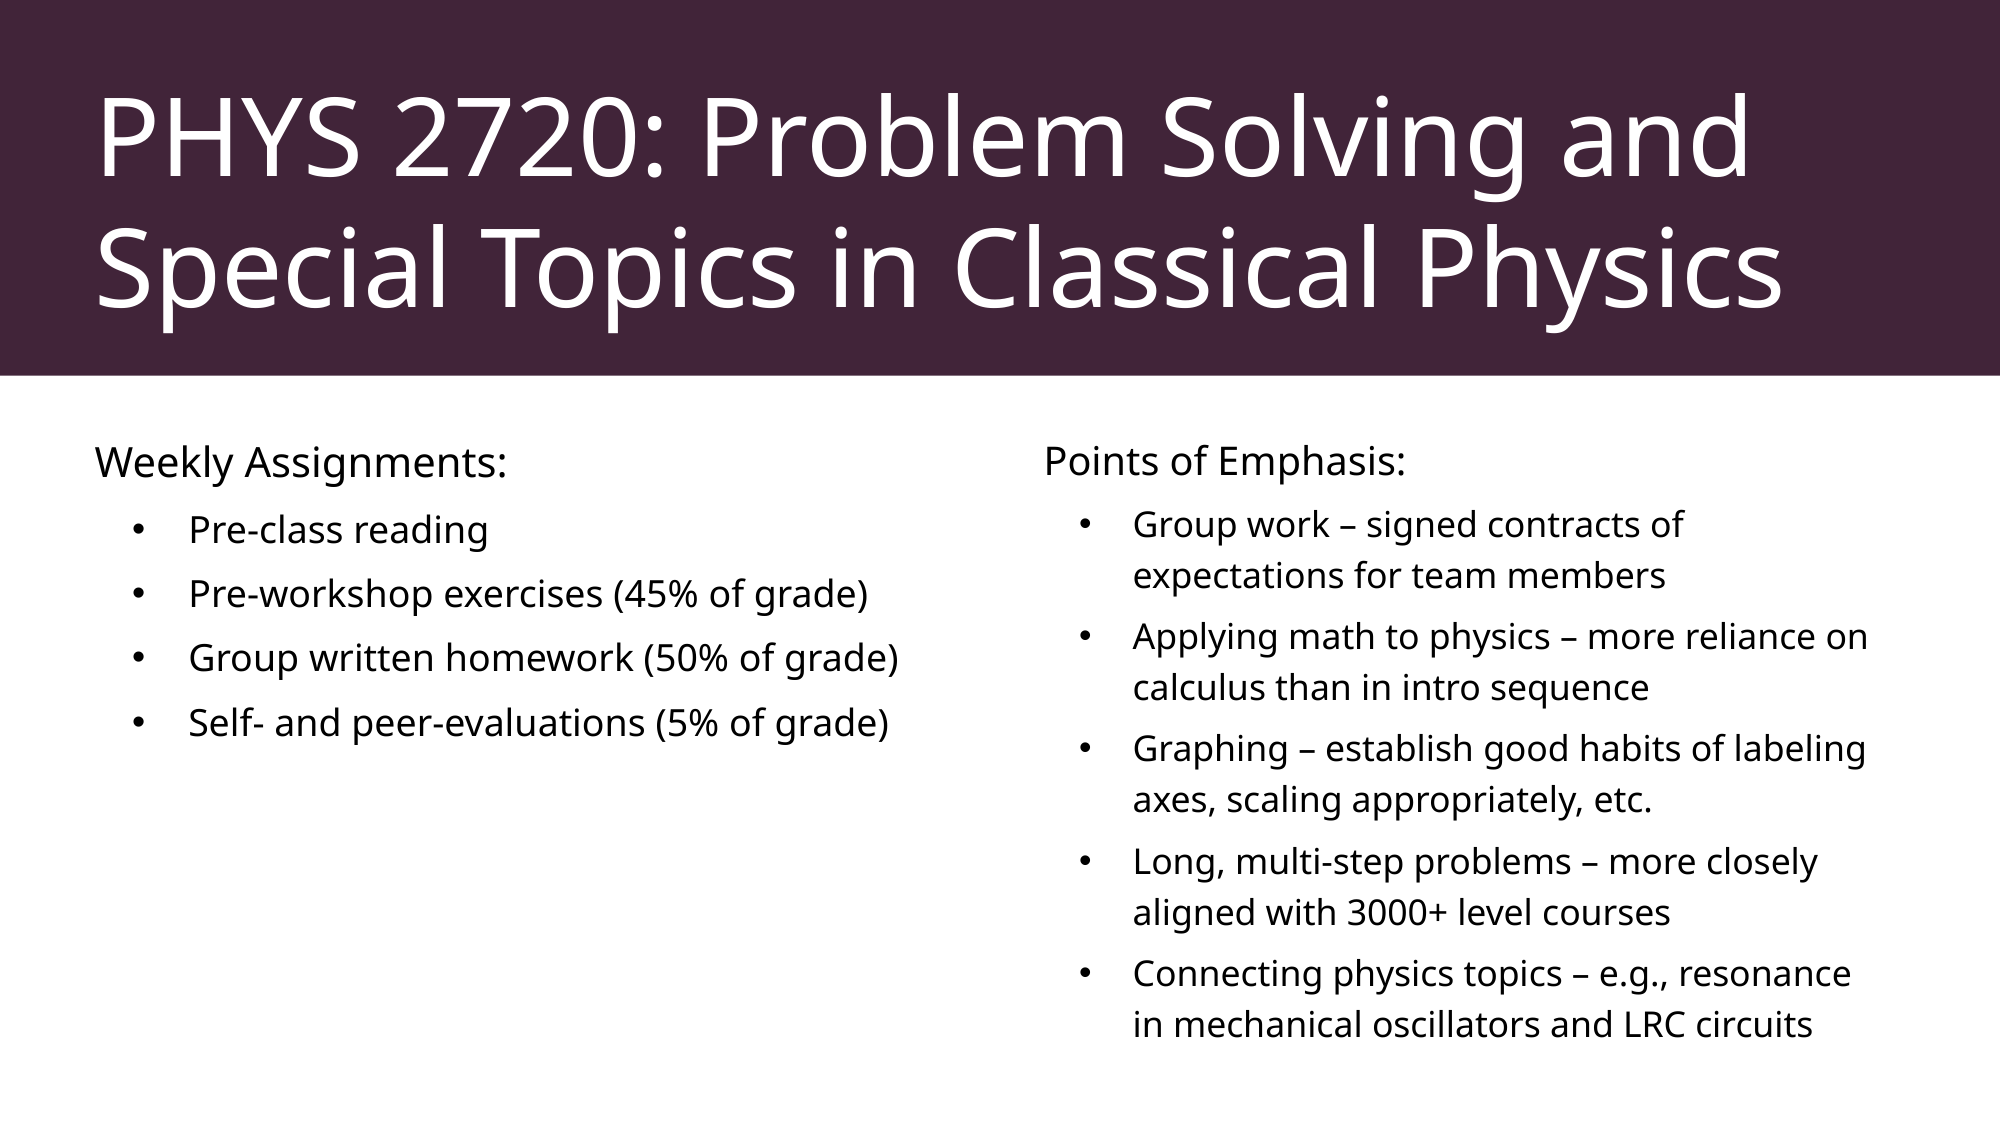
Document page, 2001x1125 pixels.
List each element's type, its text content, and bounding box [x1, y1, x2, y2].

list Points of Emphasis: Group work – signed contracts of expectations for team members Applying math to physics – more reliance on calculus than in intro sequence Graphing – establish good habits of labeling axes, scaling appropriately, etc. Long, multi-step problems – more closely aligned with 3000+ level courses Connecting physics topics – e.g., resonance in mechanical oscillators and LRC circuits [1028, 418, 1902, 1065]
title PHYS 2720: Problem Solving and Special Topics in Classical Physics [79, 60, 1928, 337]
list Weekly Assignments: Pre-class reading Pre-workshop exercises (45% of grade) Group written homework (50% of grade) Self- and peer-evaluations (5% of grade) [79, 418, 953, 1014]
